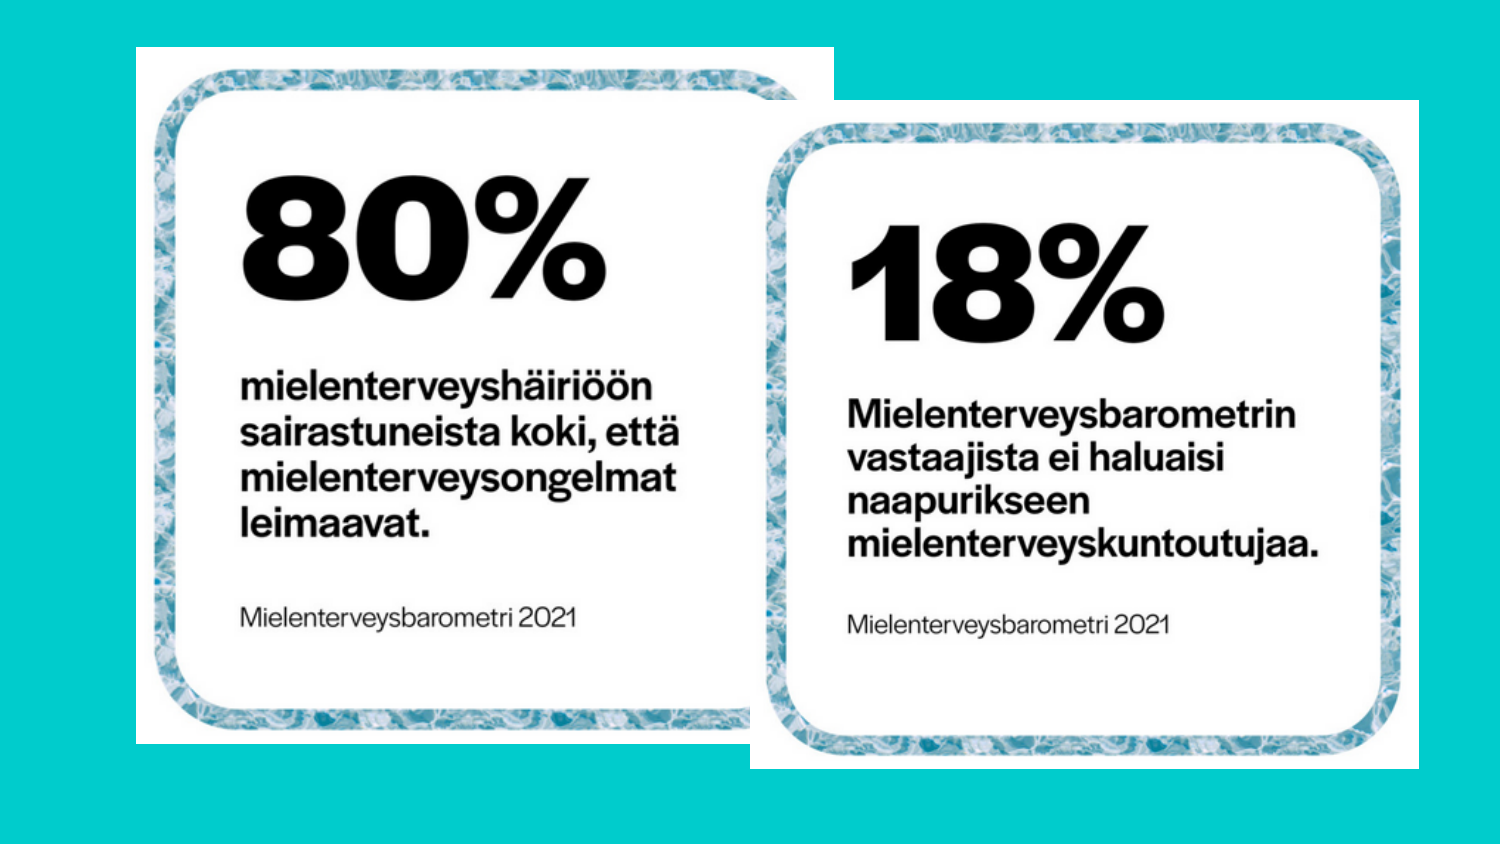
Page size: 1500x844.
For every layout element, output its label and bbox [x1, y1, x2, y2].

picture [135, 47, 1419, 769]
text_box [58, 21, 1484, 193]
